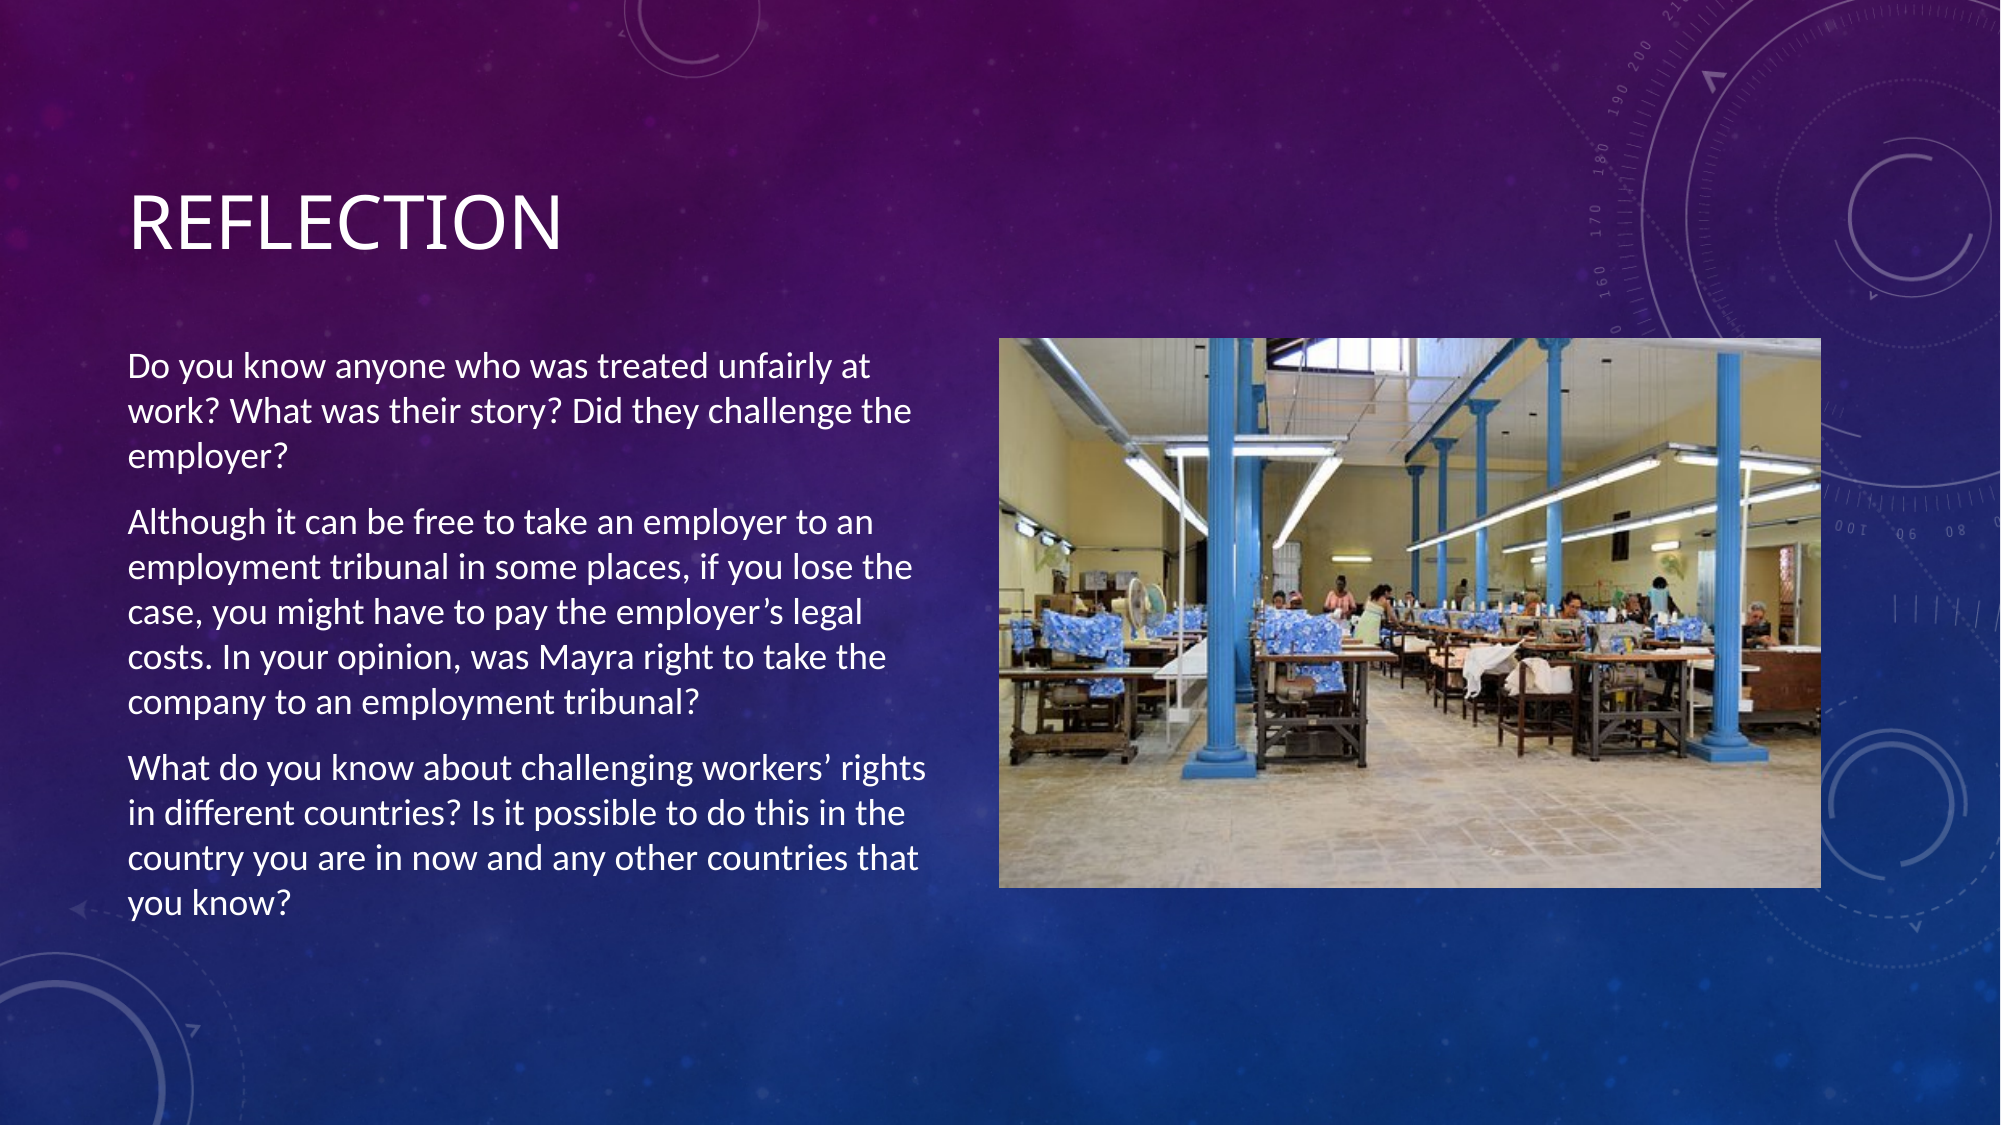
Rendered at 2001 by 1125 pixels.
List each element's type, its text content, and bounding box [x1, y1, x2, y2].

title reflection [112, 99, 969, 313]
list Do you know anyone who was treated unfairly at work? What was their story? Did they challenge the employer? Although it can be free to take an employer to an employment tribunal in some places, if you lose the case, you might have to pay the employer’s legal costs. In your opinion, was Mayra right to take the company to an employment tribunal? What do you know about challenging workers’ rights in different countries? Is it possible to do this in the country you are in now and any other countries that you know? [112, 313, 969, 950]
picture [0, 0, 2001, 1125]
